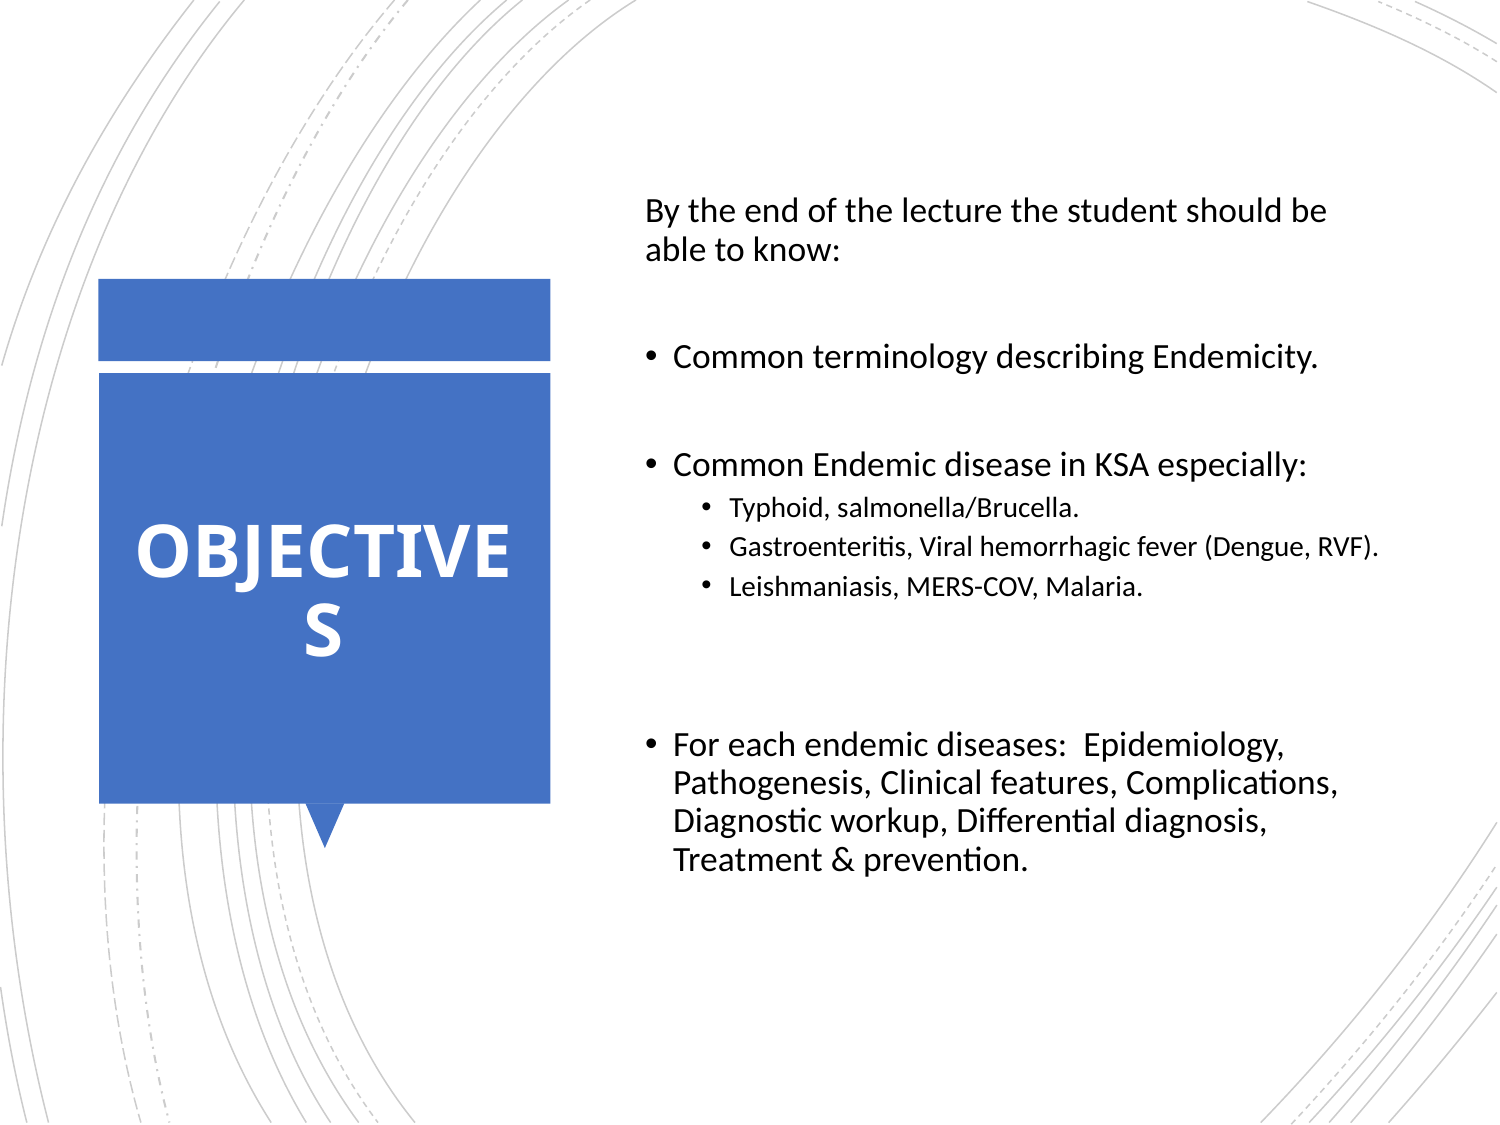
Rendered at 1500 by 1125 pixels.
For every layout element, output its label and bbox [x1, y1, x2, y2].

text_box [98, 278, 551, 849]
text_box [0, 0, 1497, 1125]
